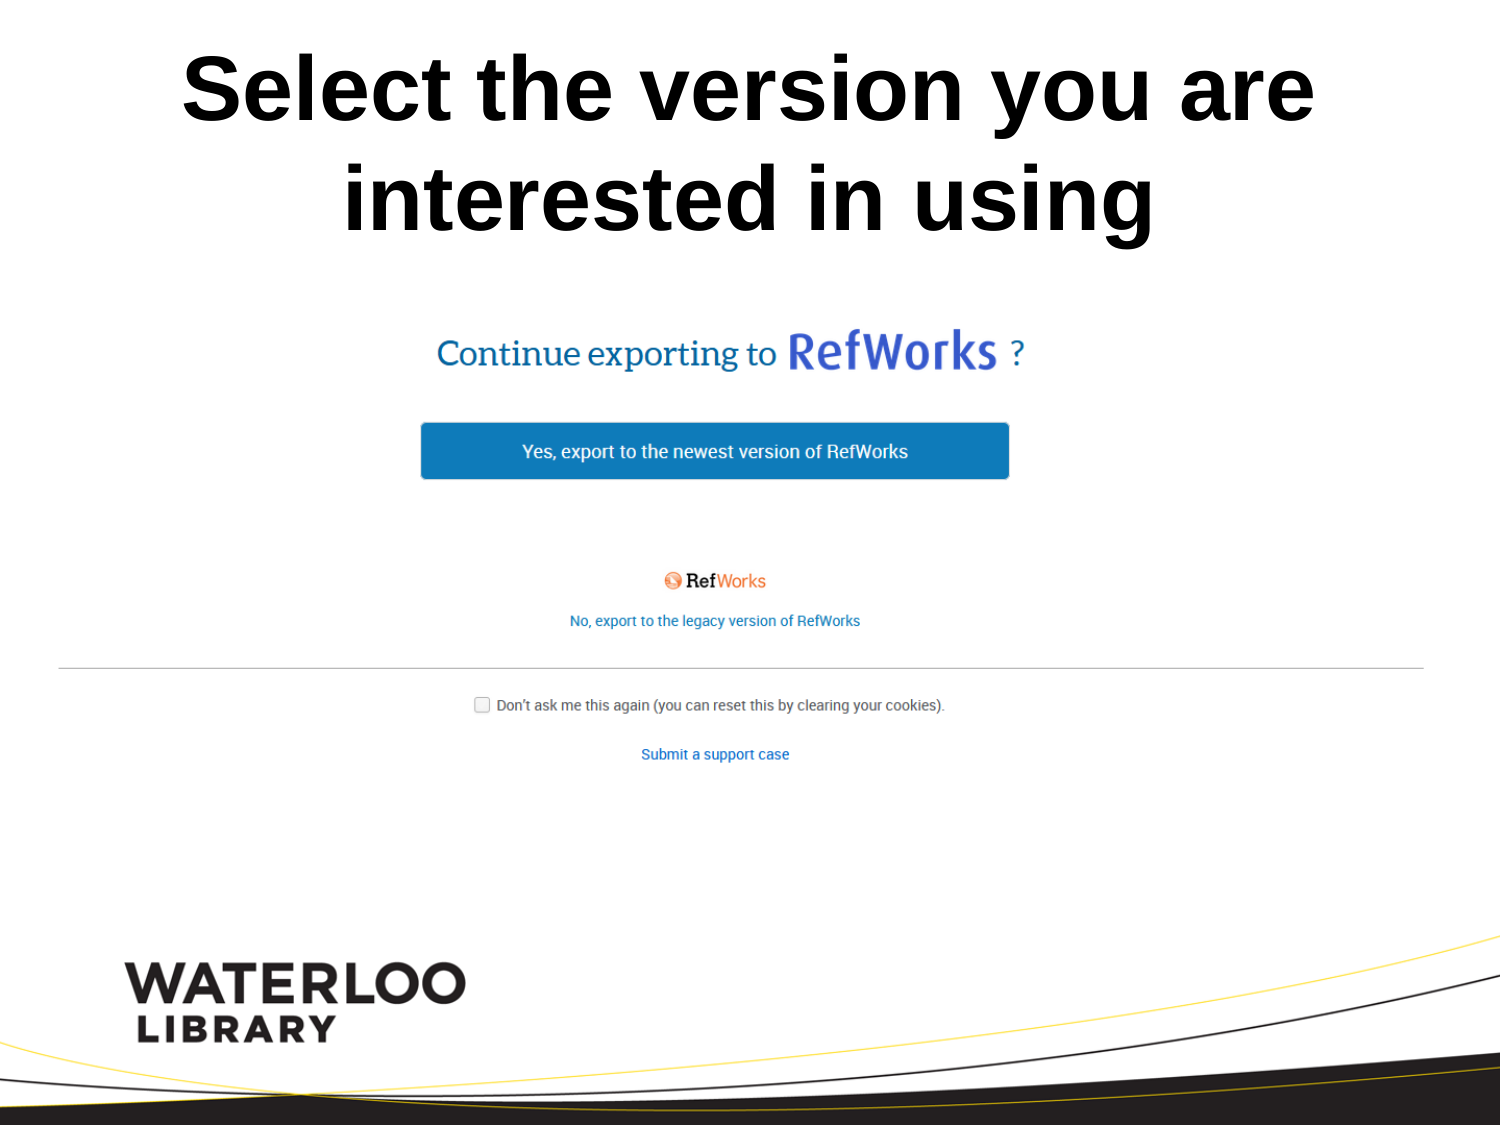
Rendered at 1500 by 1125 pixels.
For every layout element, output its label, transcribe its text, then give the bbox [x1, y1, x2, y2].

title Select the version you are interested in using [75, 45, 1425, 233]
picture [0, 0, 1500, 1125]
